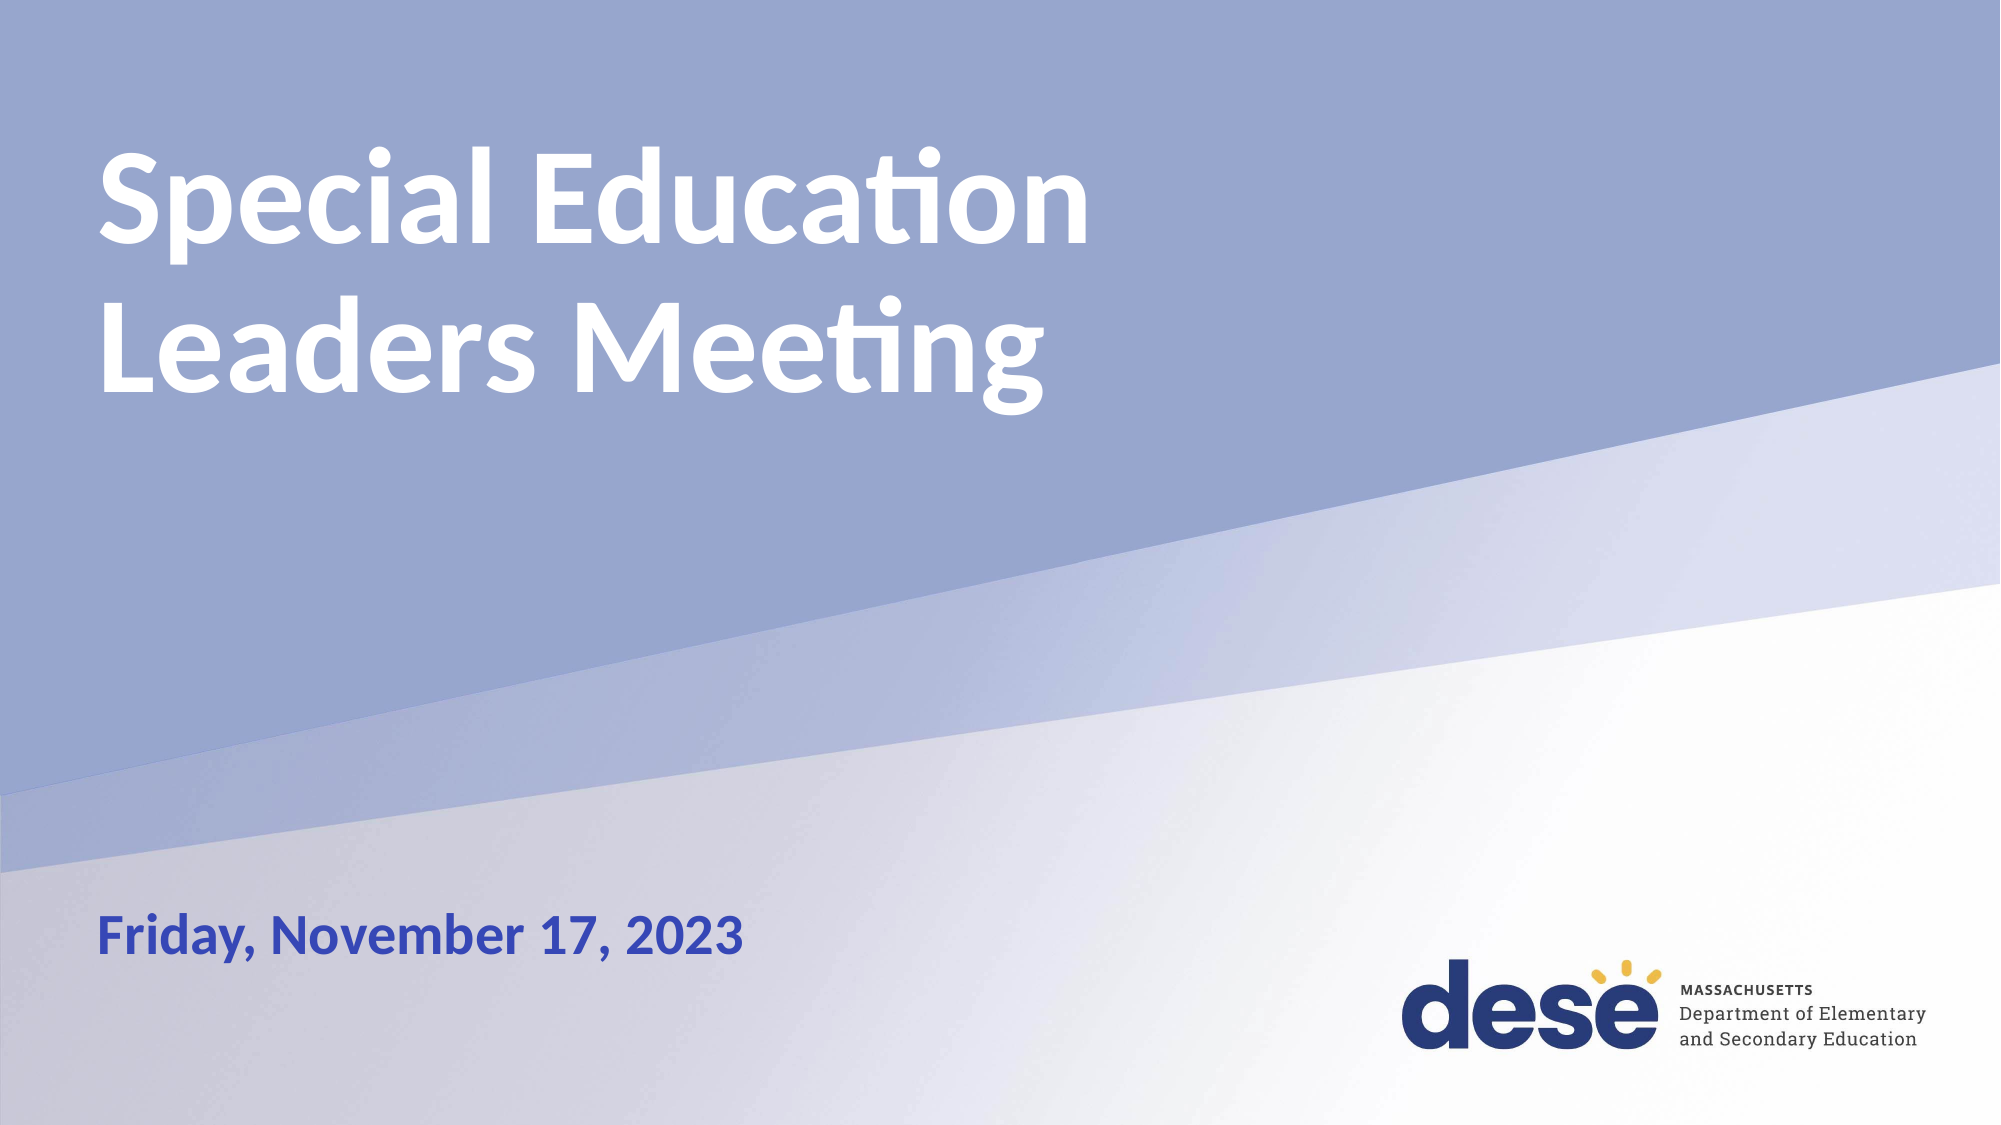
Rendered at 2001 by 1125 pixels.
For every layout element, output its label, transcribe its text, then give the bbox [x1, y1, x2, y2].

subtitle Friday, November 17, 2023 [82, 896, 1194, 1125]
picture [0, 0, 2000, 1125]
title Special Education Leaders Meeting [82, 113, 1499, 430]
